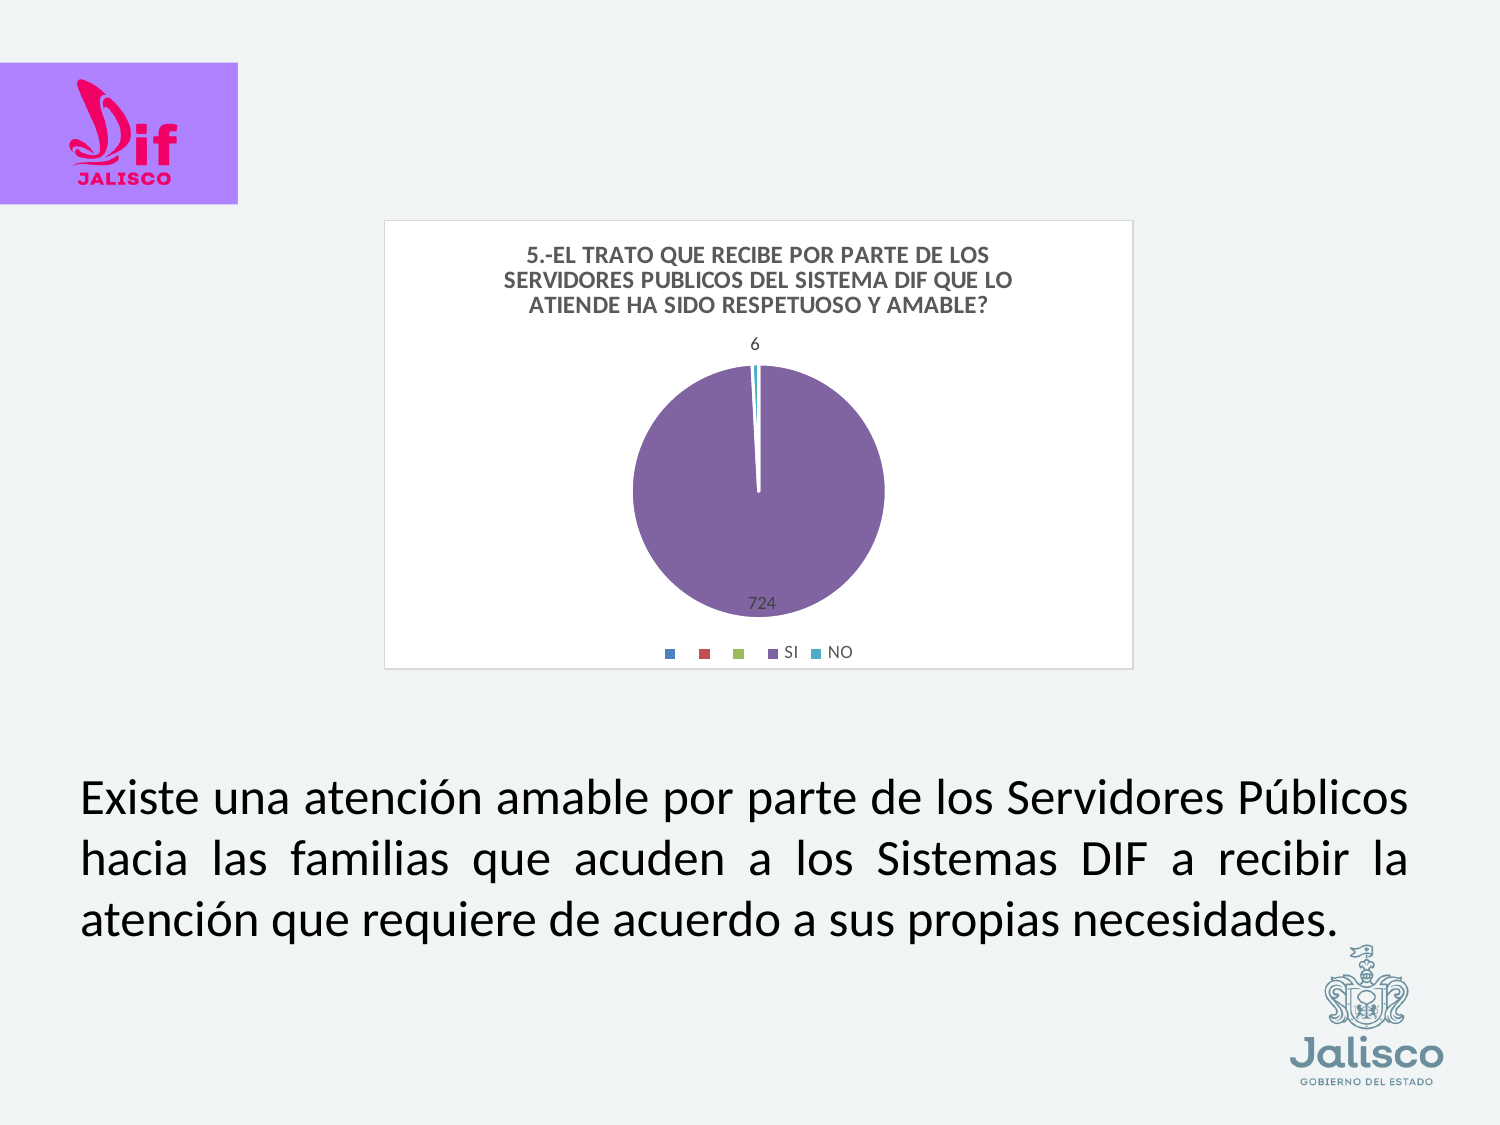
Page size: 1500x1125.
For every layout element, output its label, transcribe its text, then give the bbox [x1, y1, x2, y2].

picture [0, 0, 1500, 1125]
list Existe una atención amable por parte de los Servidores Públicos hacia las familias que acuden a los Sistemas DIF a recibir la atención que requiere de acuerdo a sus propias necesidades. [64, 231, 1425, 1005]
chart [383, 219, 1134, 671]
